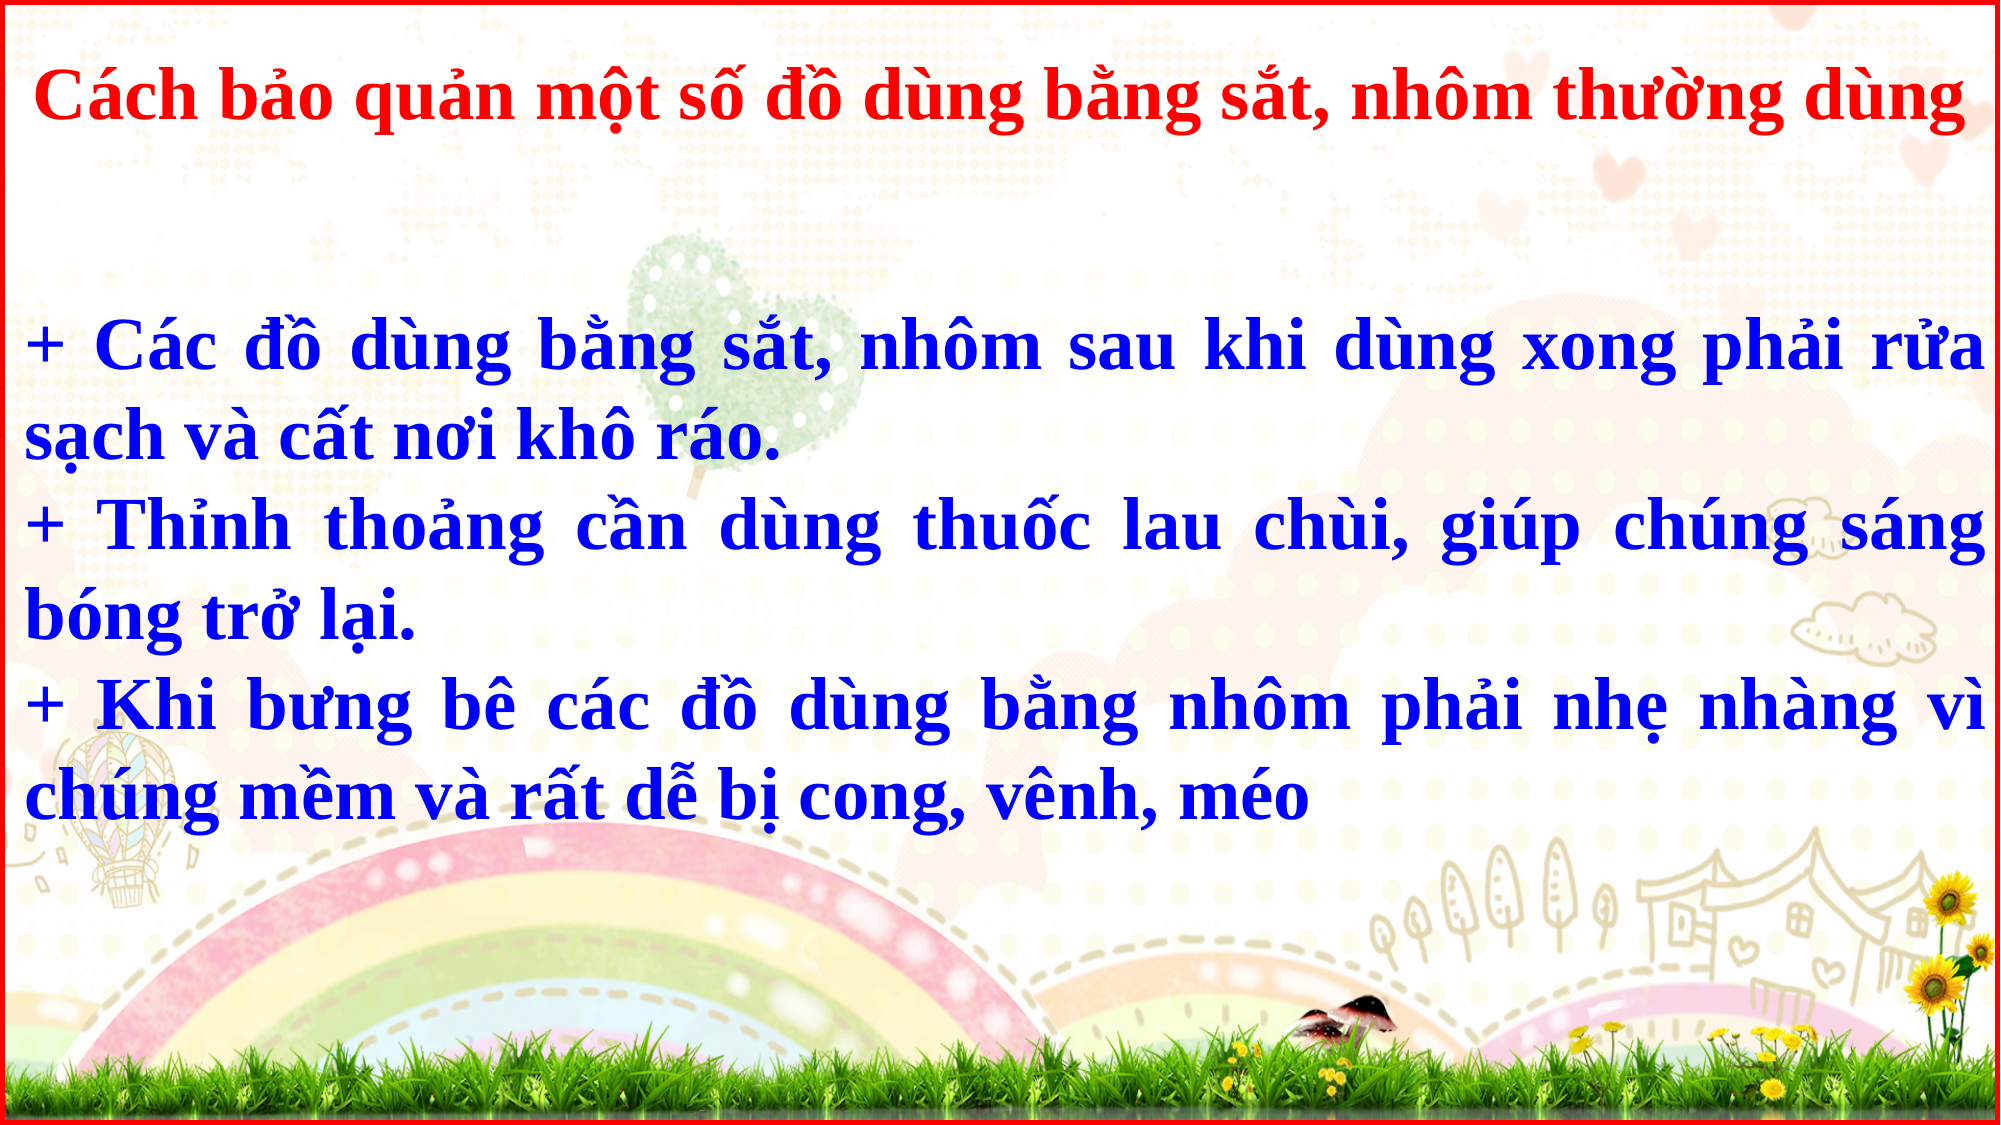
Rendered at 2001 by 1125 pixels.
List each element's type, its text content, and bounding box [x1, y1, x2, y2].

text_box Cách bảo quản một số đồ dùng bằng sắt, nhôm thường dùng [16, 37, 1984, 143]
text_box [0, 0, 2000, 1125]
text_box + Các đồ dùng bằng sắt, nhôm sau khi dùng xong phải rửa sạch và cất nơi khô ráo. + Thỉnh thoảng cần dùng thuốc lau chùi, giúp chúng sáng bóng trở lại. + Khi bưng bê các đồ dùng bằng nhôm phải nhẹ nhàng vì chúng mềm và rất dễ bị cong, vênh, méo [9, 287, 2000, 843]
